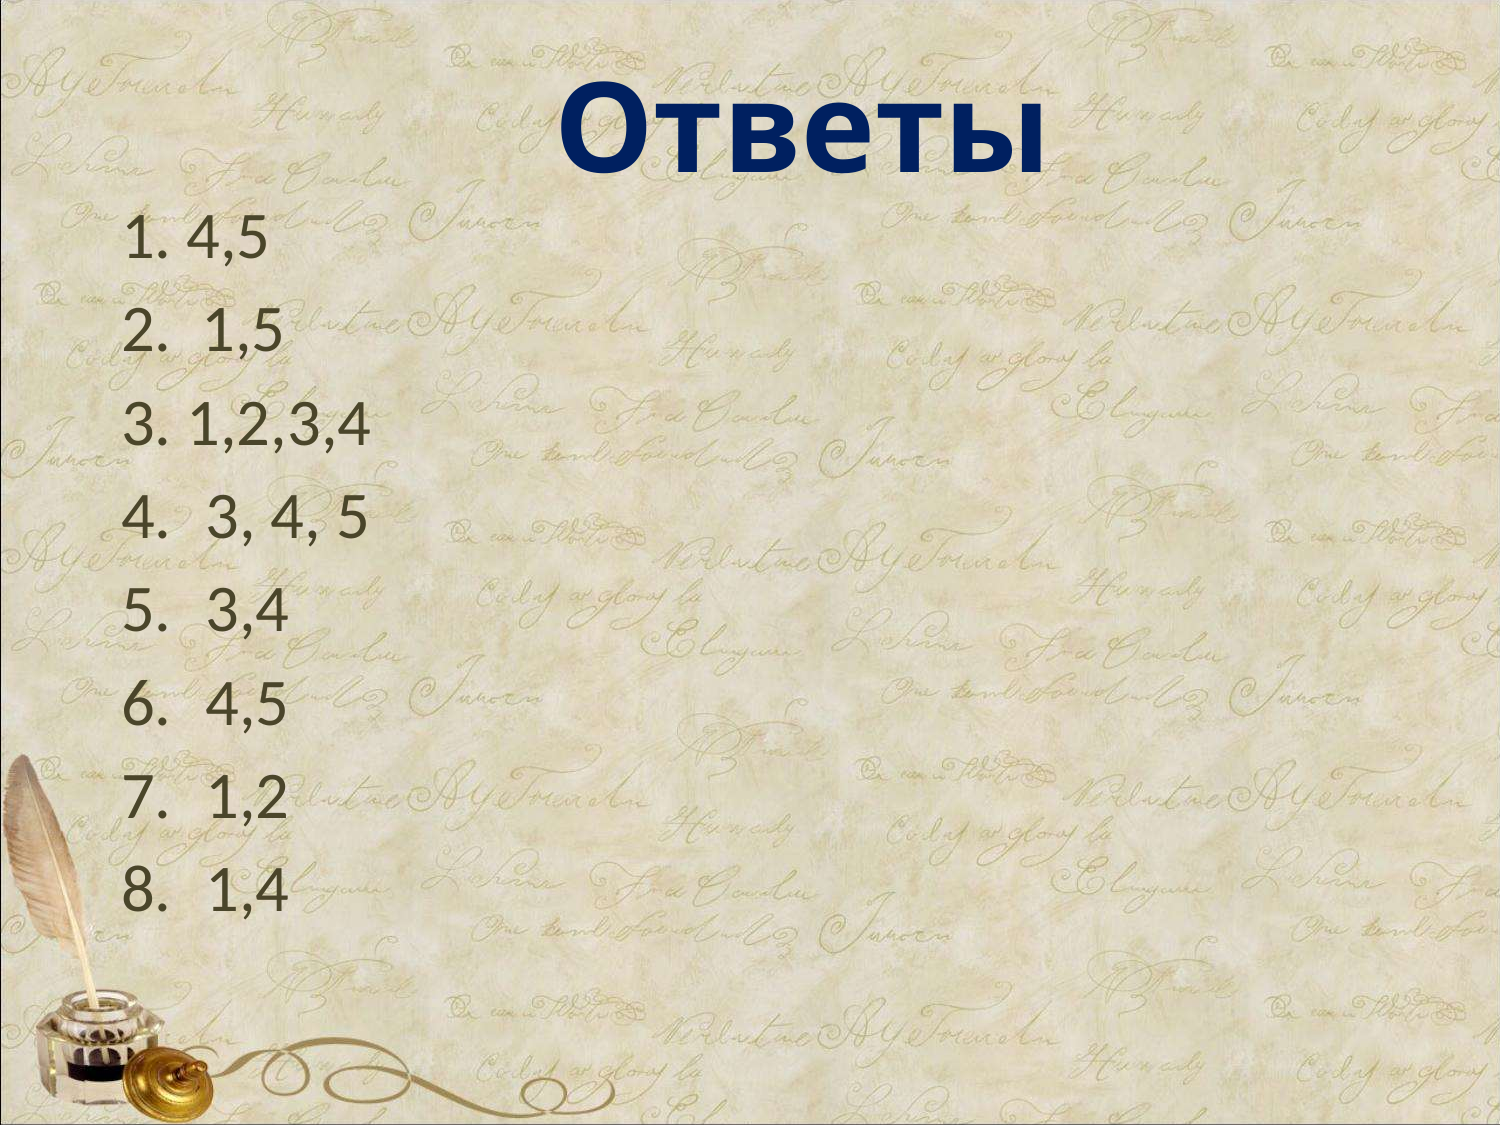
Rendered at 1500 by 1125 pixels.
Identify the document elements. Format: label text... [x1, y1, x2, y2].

list 1. 4,5 2. 1,5 3. 1,2,3,4 3, 4, 5 3,4 4,5 1,2 1,4 [105, 184, 1406, 882]
picture [0, 0, 1500, 1125]
title Ответы [153, 48, 1453, 197]
